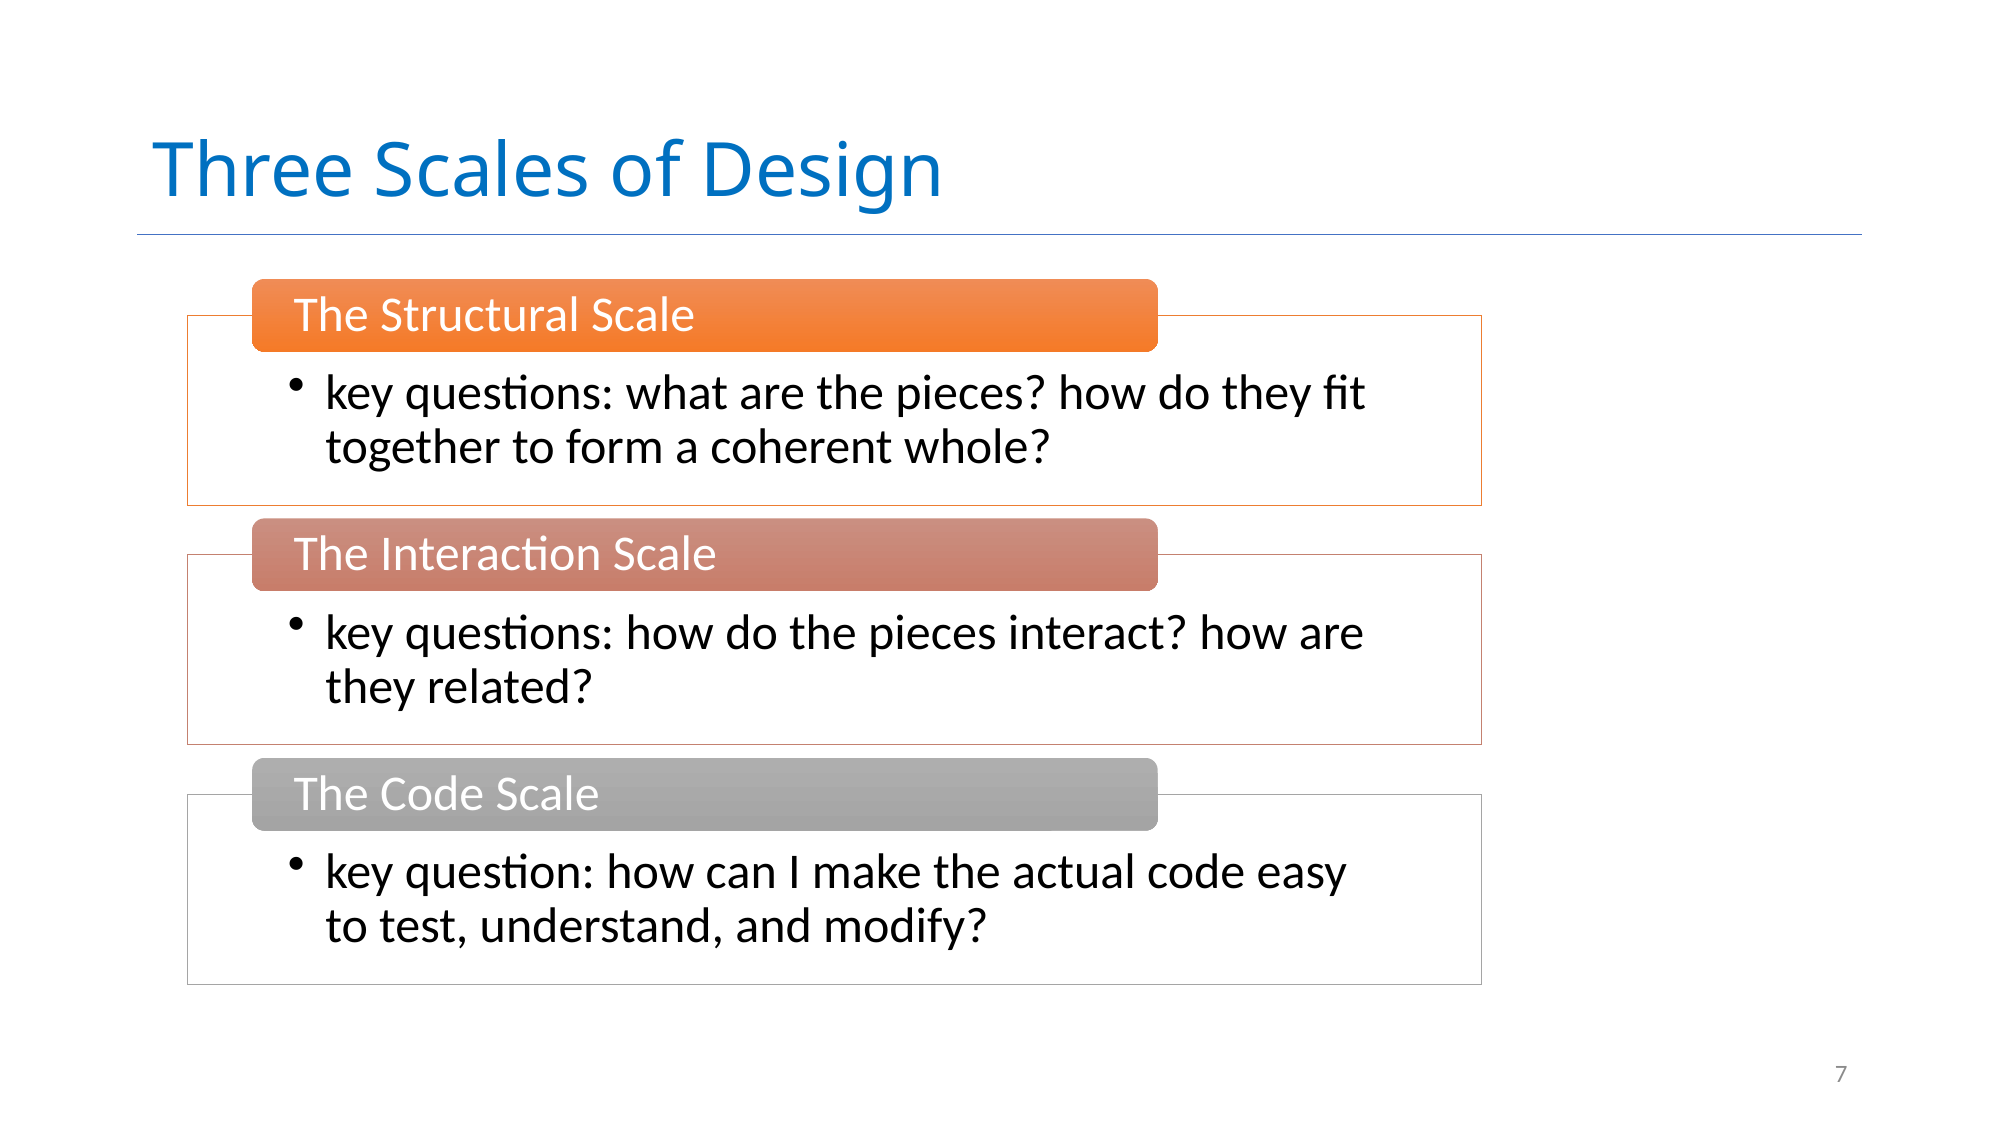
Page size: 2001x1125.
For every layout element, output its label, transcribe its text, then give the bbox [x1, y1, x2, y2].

slide_number 7 [1412, 1042, 1863, 1103]
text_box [187, 274, 1482, 989]
title Three Scales of Design [137, 3, 1863, 221]
